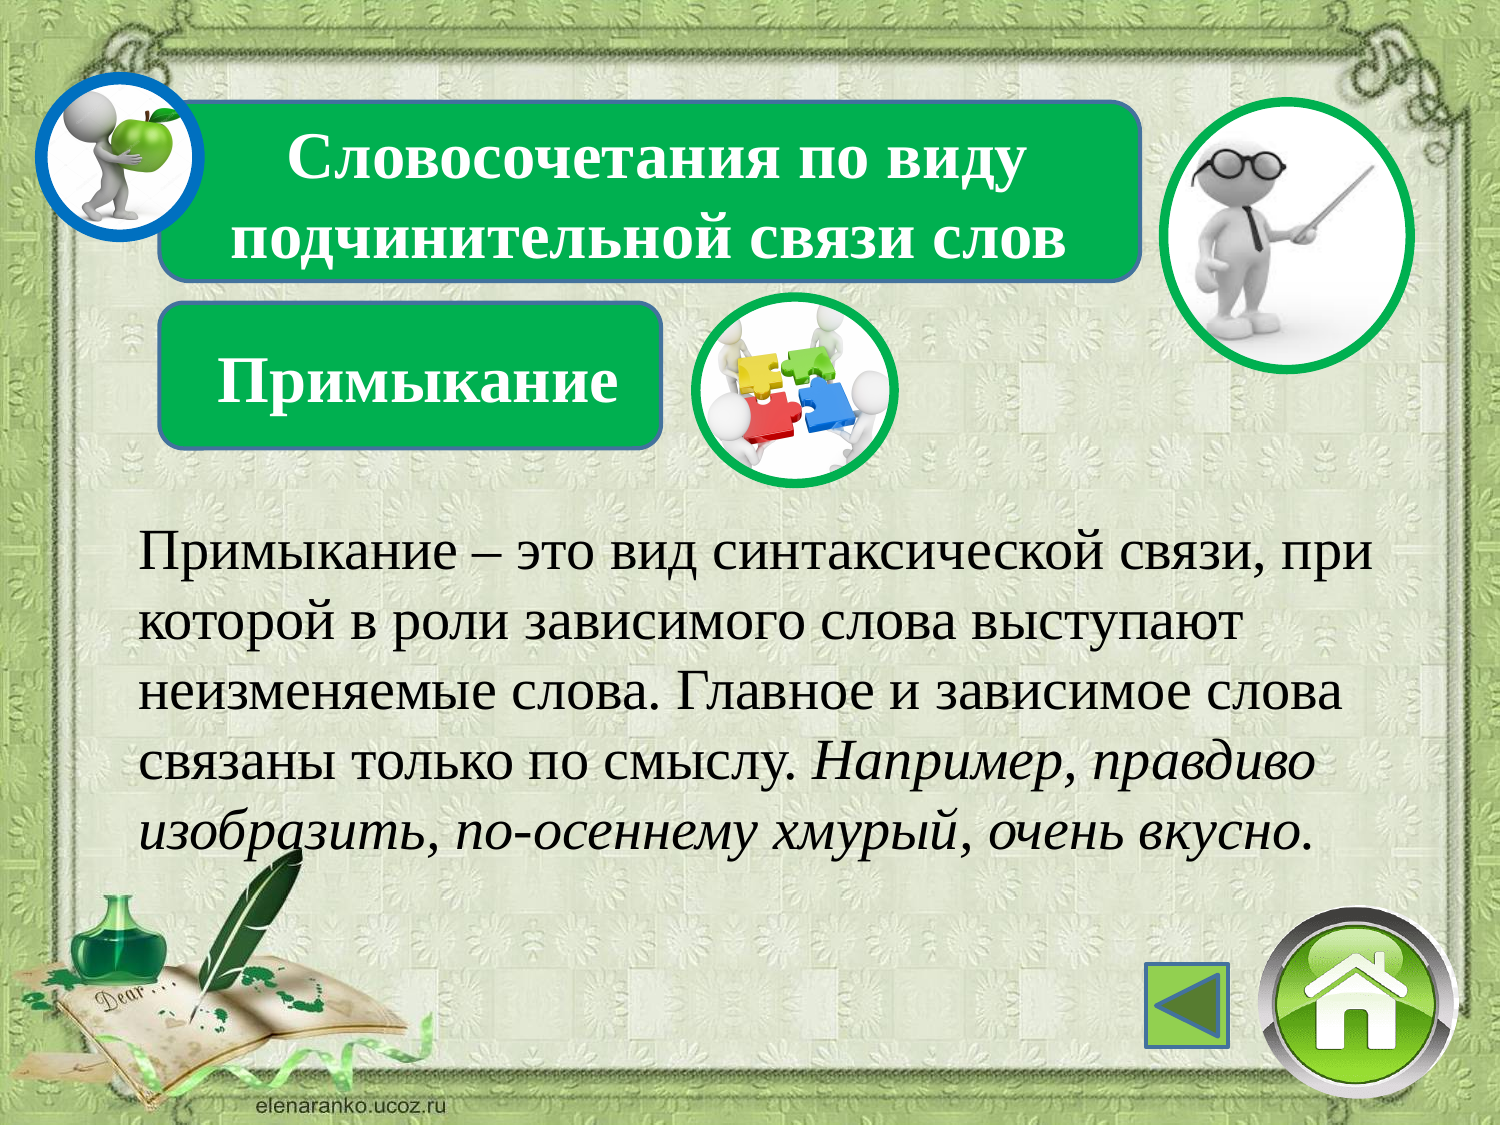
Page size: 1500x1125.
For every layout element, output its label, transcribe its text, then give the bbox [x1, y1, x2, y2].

text_box Примыкание – это вид синтаксической связи, при которой в роли зависимого слова выступают неизменяемые слова. Главное и зависимое слова связаны только по смыслу. Например, правдиво изобразить, по-осеннему хмурый, очень вкусно. [123, 503, 1419, 869]
picture [0, 0, 1500, 1125]
text_box [1144, 962, 1230, 1049]
text_box Примыкание [157, 300, 664, 451]
text_box Словосочетания по виду подчинительной связи слов [157, 99, 1143, 284]
